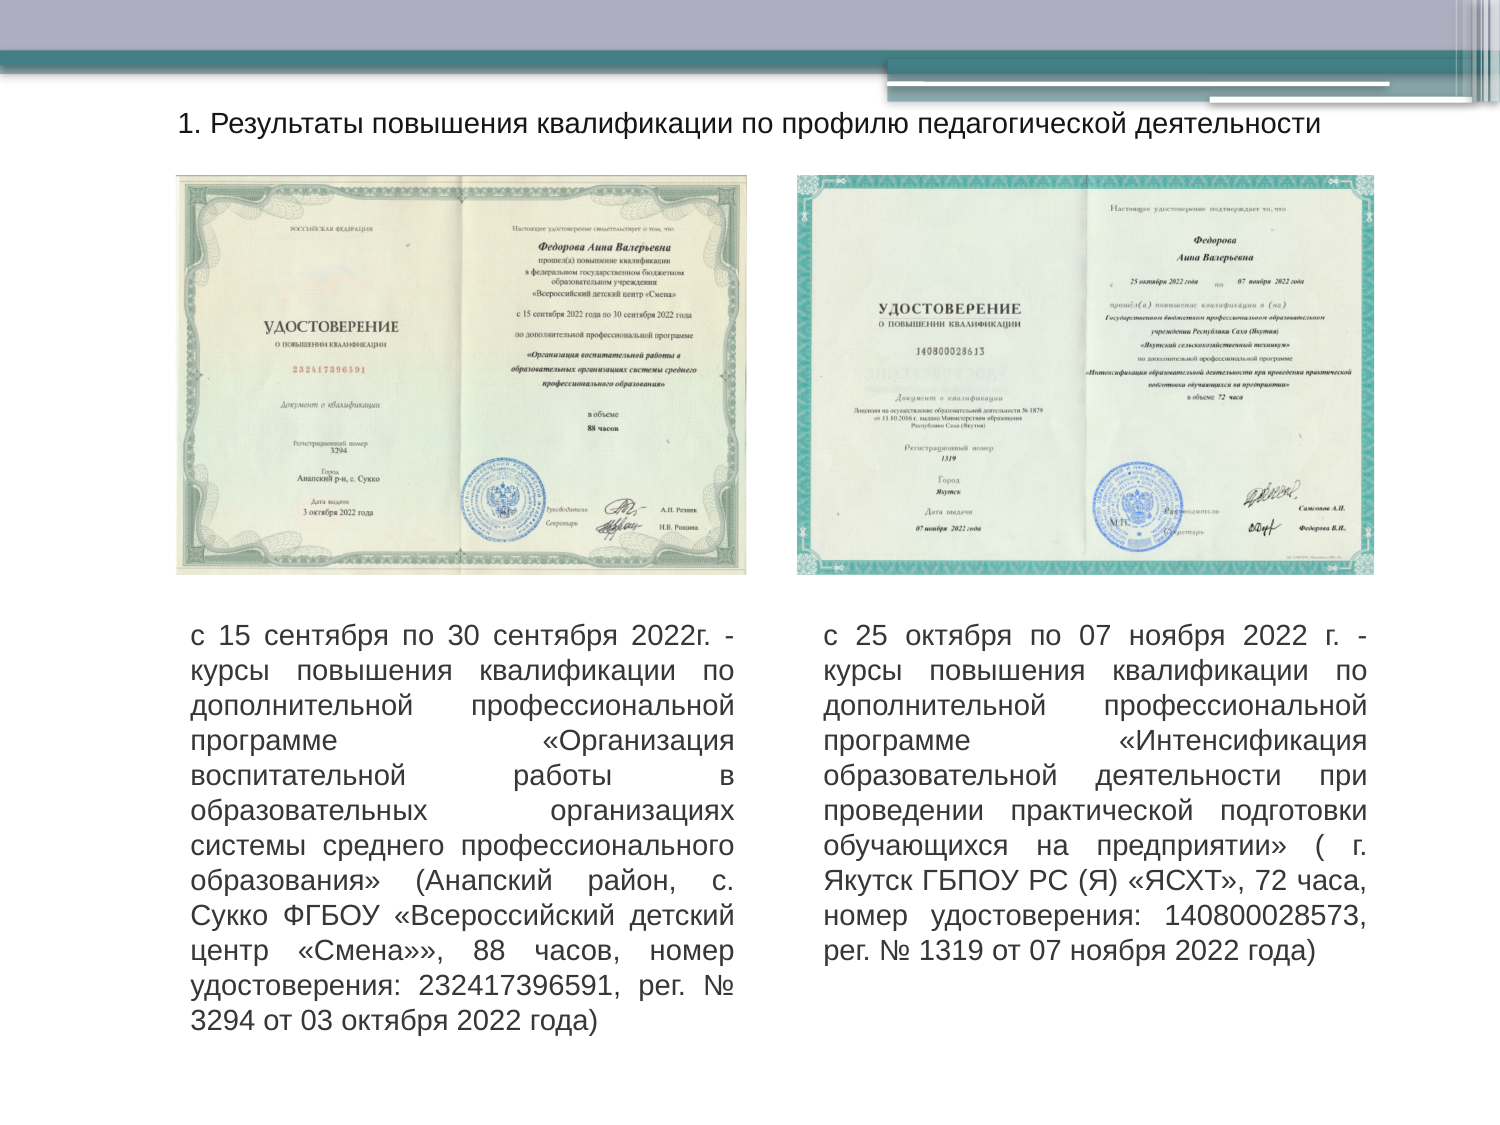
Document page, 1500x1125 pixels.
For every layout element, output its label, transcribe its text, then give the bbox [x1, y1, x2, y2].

picture [797, 86, 1375, 664]
title 1. Результаты повышения квалификации по профилю педагогической деятельности [75, 45, 1425, 200]
picture [662, 176, 747, 575]
text_box с 25 октября по 07 ноября 2022 г. - курсы повышения квалификации по дополнительной профессиональной программе «Интенсификация образовательной деятельности при проведении практической подготовки обучающихся на предприятии» ( г. Якутск ГБПОУ РС (Я) «ЯСХТ», 72 часа, номер удостоверения: 140800028573, рег. № 1319 от 07 ноября 2022 года) [808, 609, 1383, 974]
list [261, 89, 662, 662]
text_box с 15 сентября по 30 сентября 2022г. - курсы повышения квалификации по дополнительной профессиональной программе «Организация воспитательной работы в образовательных организациях системы среднего профессионального образования» (Анапский район, с. Сукко ФГБОУ «Всероссийский детский центр «Смена»», 88 часов, номер удостоверения: 232417396591, рег. № 3294 от 03 октября 2022 года) [175, 609, 750, 1044]
picture [176, 176, 261, 575]
